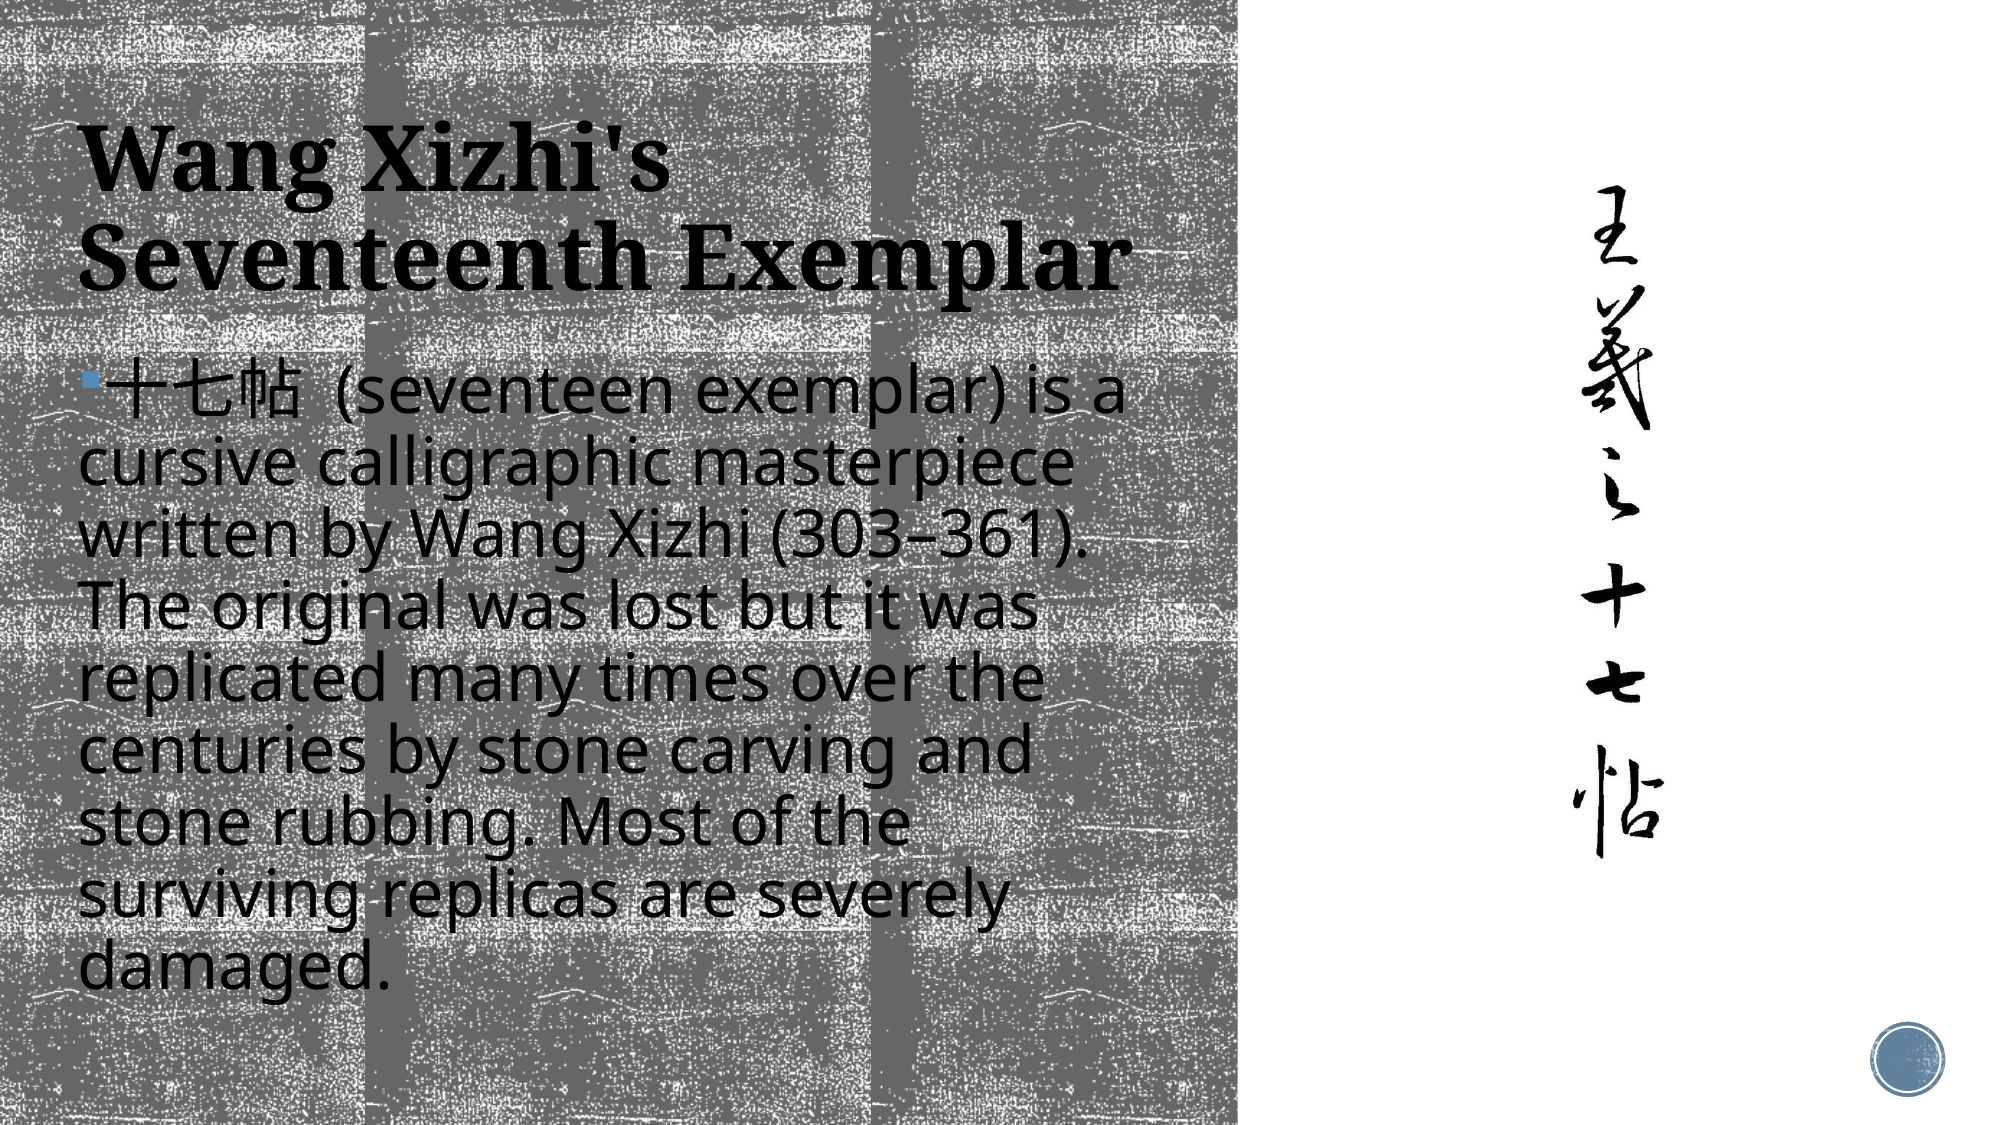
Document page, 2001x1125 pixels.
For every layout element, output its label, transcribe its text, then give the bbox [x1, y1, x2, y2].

text_box 十七帖 (seventeen exemplar) is a cursive calligraphic masterpiece written by Wang Xizhi (303–361). The original was lost but it was replicated many times over the centuries by stone carving and stone rubbing. Most of the surviving replicas are severely damaged. [62, 347, 1169, 1013]
text_box [0, 0, 1239, 1125]
picture [1345, 156, 1899, 920]
text_box Wang Xizhi's Seventeenth Exemplar [62, 79, 1169, 344]
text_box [1872, 1025, 1943, 1095]
